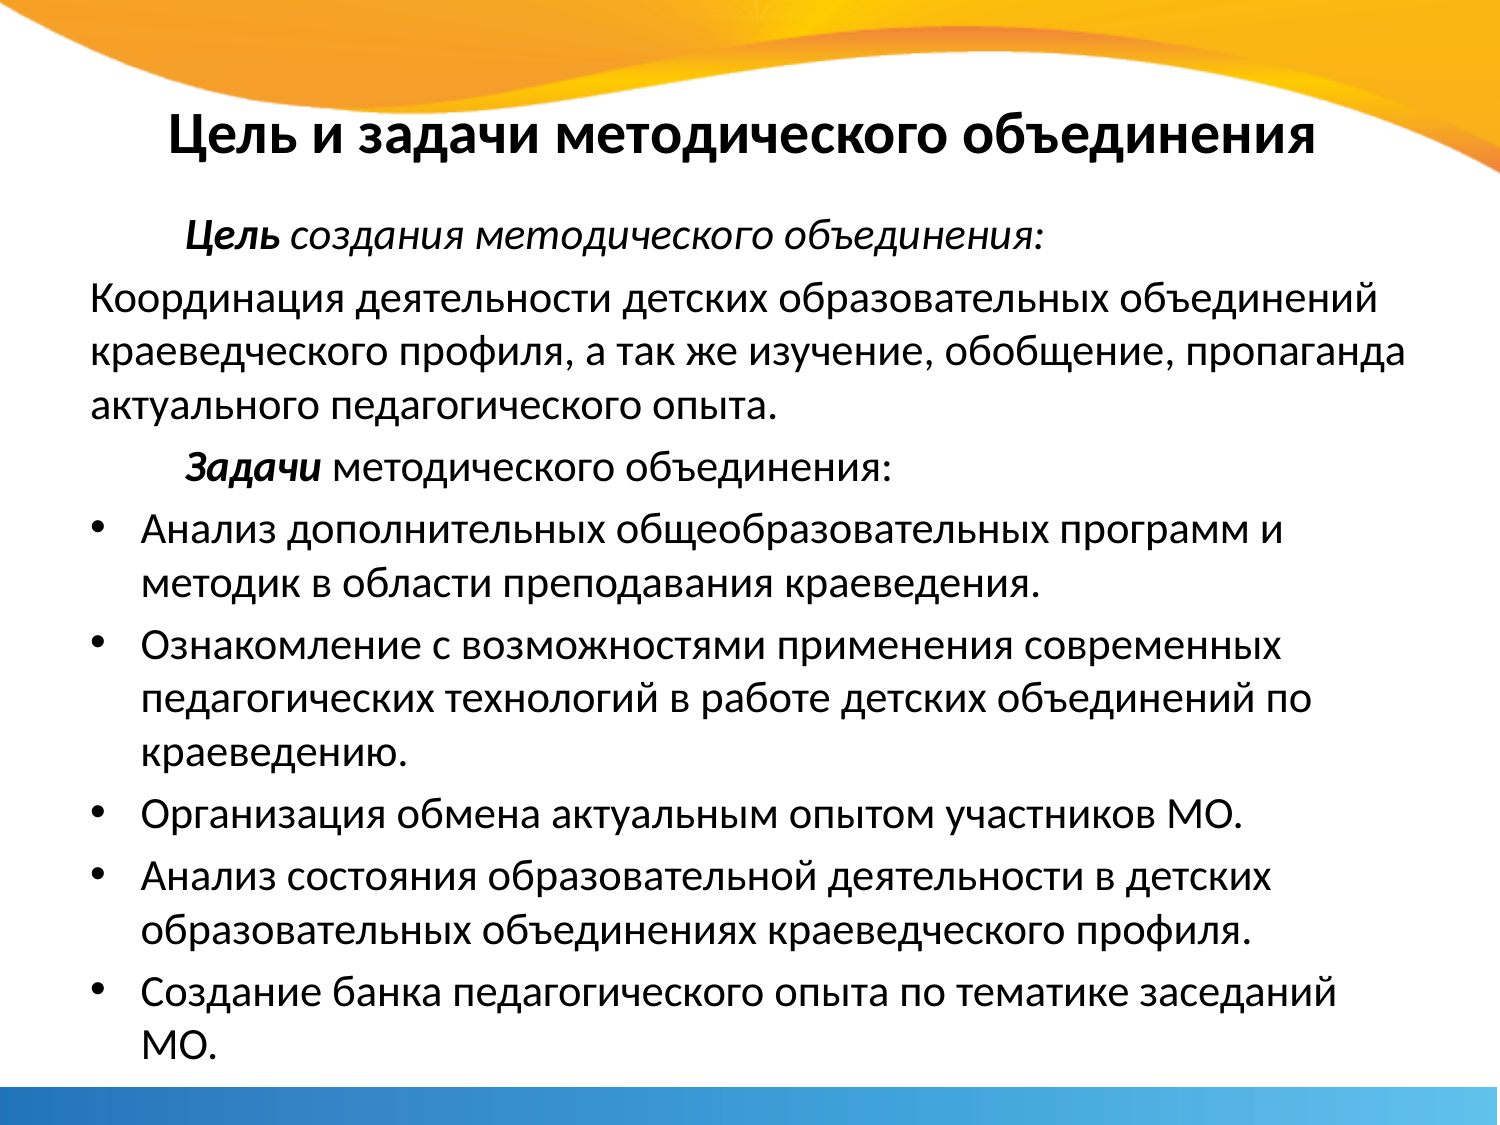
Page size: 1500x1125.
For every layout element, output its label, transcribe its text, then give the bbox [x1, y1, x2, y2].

picture [0, 0, 1500, 186]
picture [0, 1087, 1500, 1125]
list Цель создания методического объединения: Координация деятельности детских образовательных объединений краеведческого профиля, а так же изучение, обобщение, пропаганда актуального педагогического опыта. Задачи методического объединения: Анализ дополнительных общеобразовательных программ и методик в области преподавания краеведения. Ознакомление с возможностями применения современных педагогических технологий в работе детских объединений по краеведению. Организация обмена актуальным опытом участников МО. Анализ состояния образовательной деятельности в детских образовательных объединениях краеведческого профиля. Создание банка педагогического опыта по тематике заседаний МО. [75, 198, 1425, 1077]
